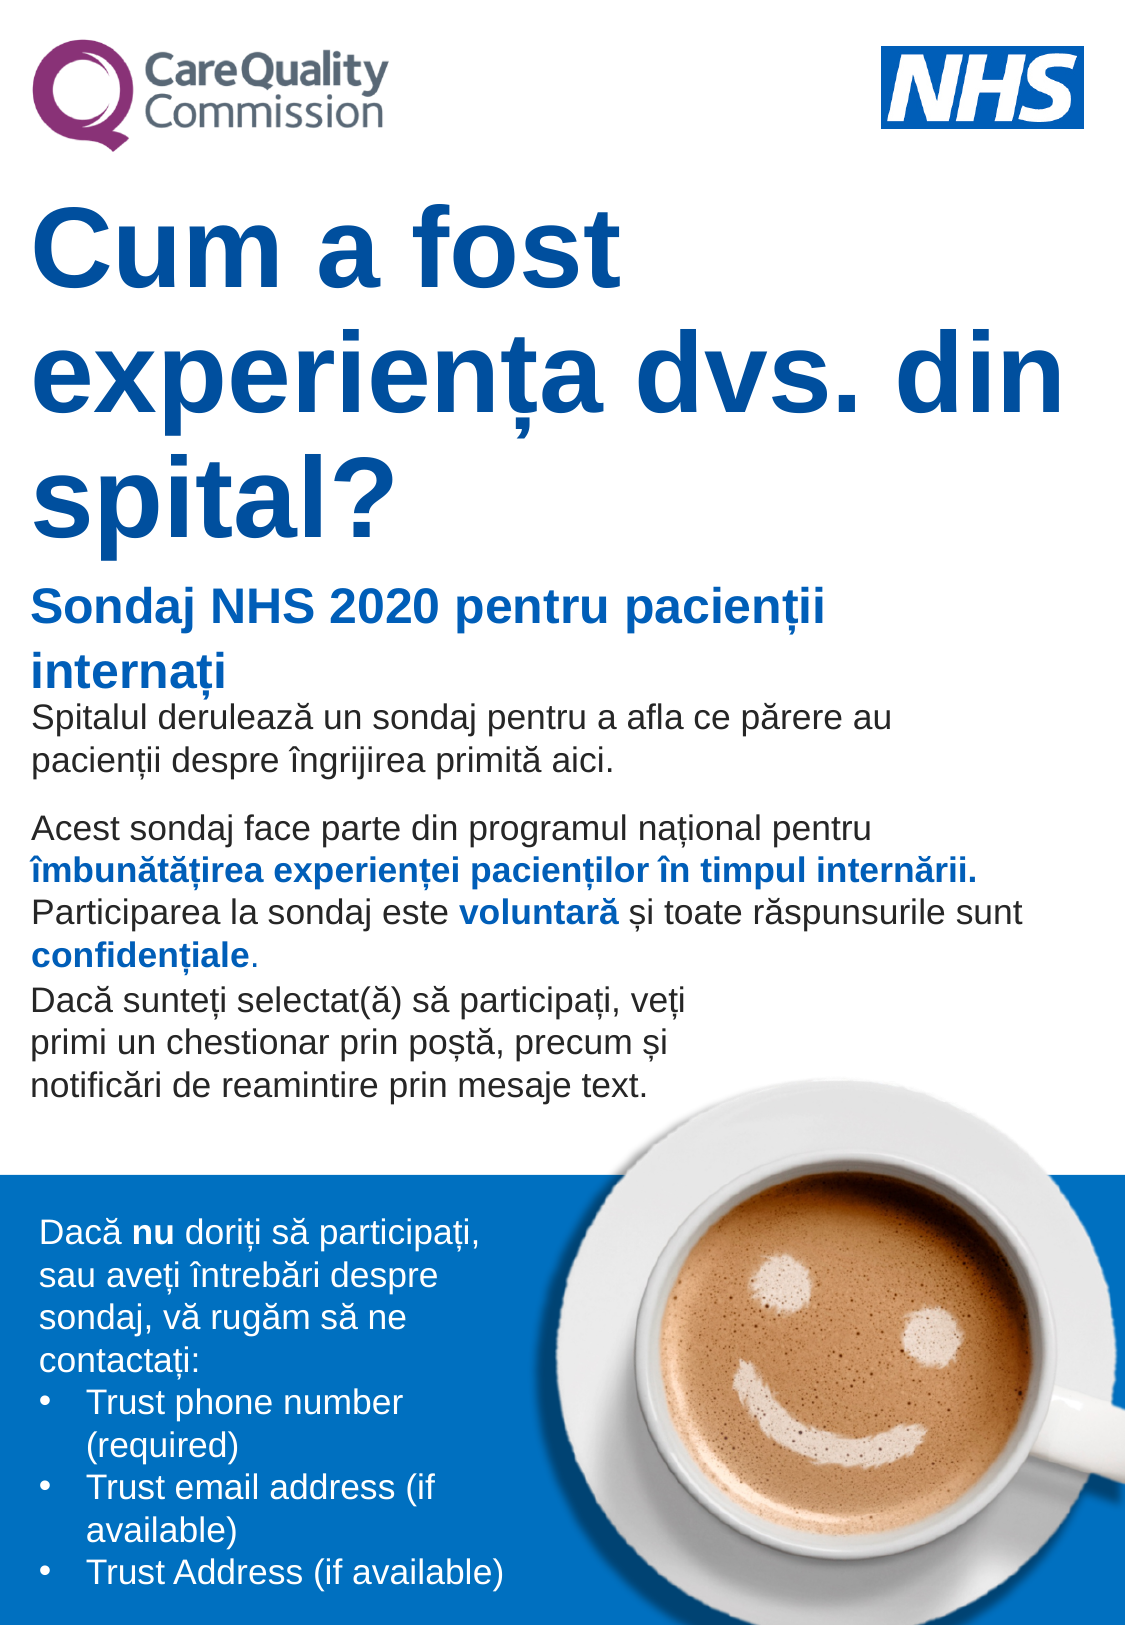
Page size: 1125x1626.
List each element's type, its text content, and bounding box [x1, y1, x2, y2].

text_box Dacă nu doriți să participați, sau aveți întrebări despre sondaj, vă rugăm să ne contactați: Trust phone number (required) Trust email address (if available) Trust Address (if available) [23, 1201, 441, 1610]
text_box Spitalul derulează un sondaj pentru a afla ce părere au pacienții despre îngrijirea primită aici. Acest sondaj face parte din programul național pentru îmbunătățirea experienței pacienților în timpul internării. Participarea la sondaj este voluntară și toate răspunsurile sunt confidențiale. [31, 694, 1053, 781]
text_box [0, 1174, 411, 1625]
text_box Cum a fost experiența dvs. din spital? [30, 185, 1093, 512]
picture [31, 38, 390, 153]
picture [441, 948, 1125, 1625]
picture [881, 46, 1084, 129]
text_box [23, 1035, 411, 1089]
text_box Sondaj NHS 2020 pentru pacienții internați [30, 569, 885, 707]
text_box Dacă sunteți selectat(ă) să participați, veți primi un chestionar prin poștă, precum și notificări de reamintire prin mesaje text. [30, 976, 441, 1064]
